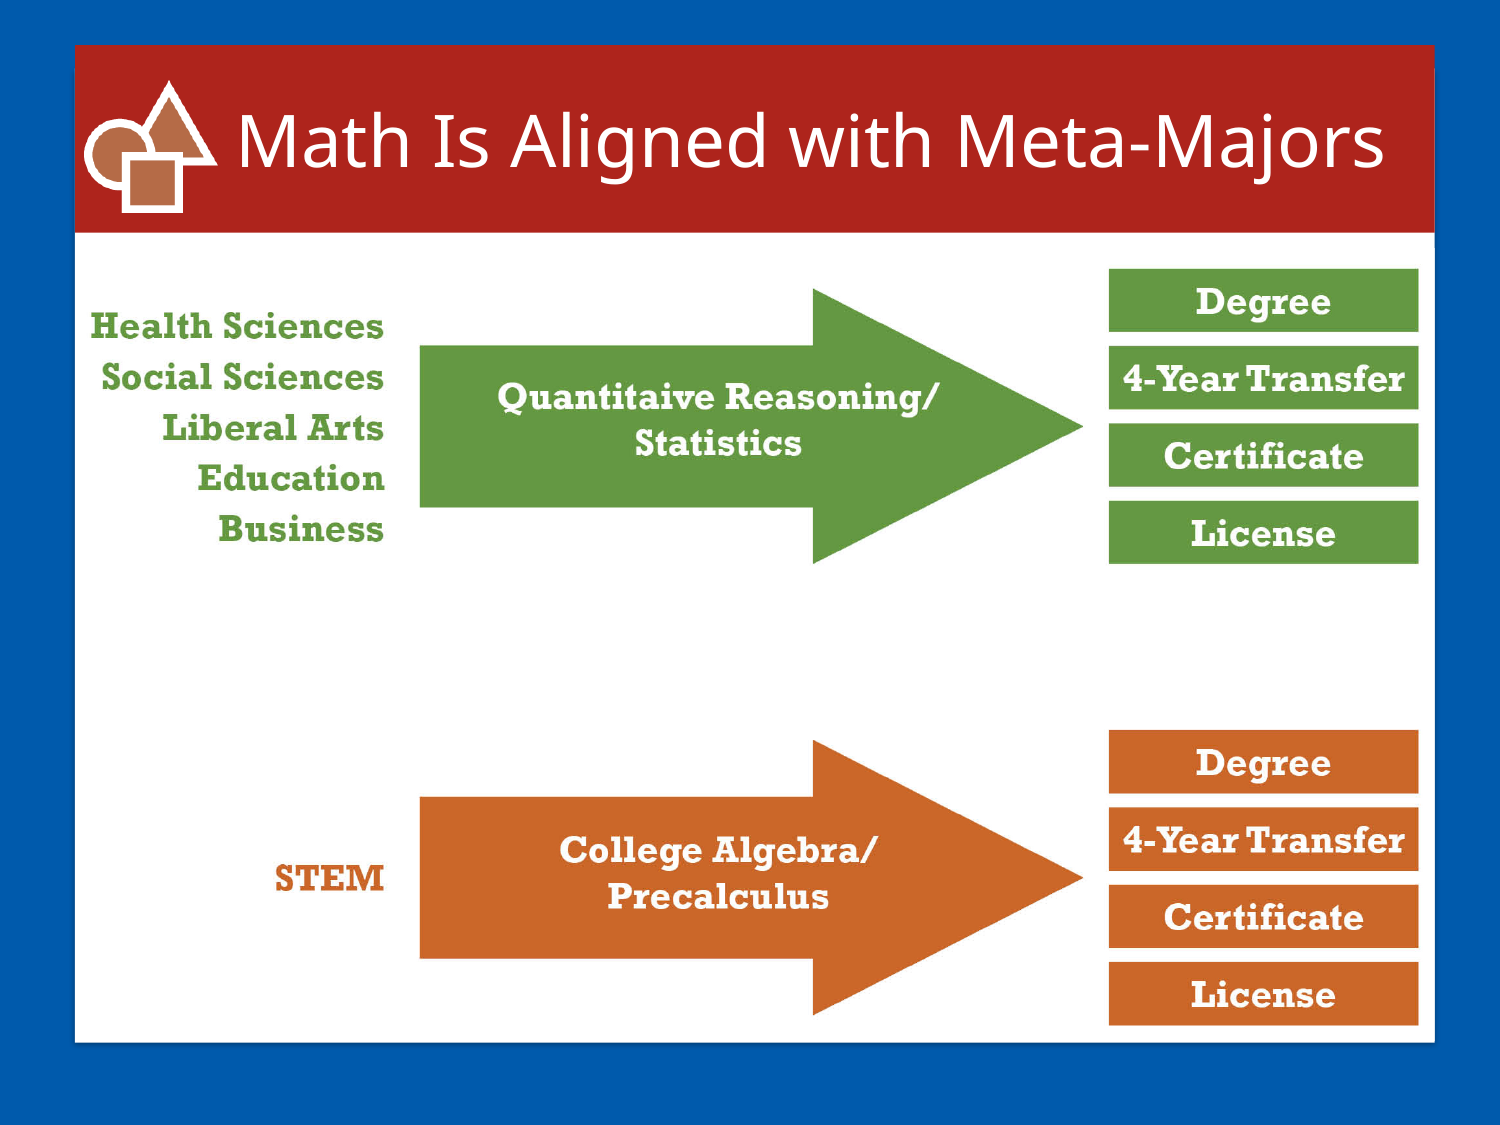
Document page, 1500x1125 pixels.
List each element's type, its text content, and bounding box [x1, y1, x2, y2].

title Math Is Aligned with Meta-Majors [75, 45, 1435, 233]
picture [84, 80, 219, 213]
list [74, 248, 1435, 1041]
